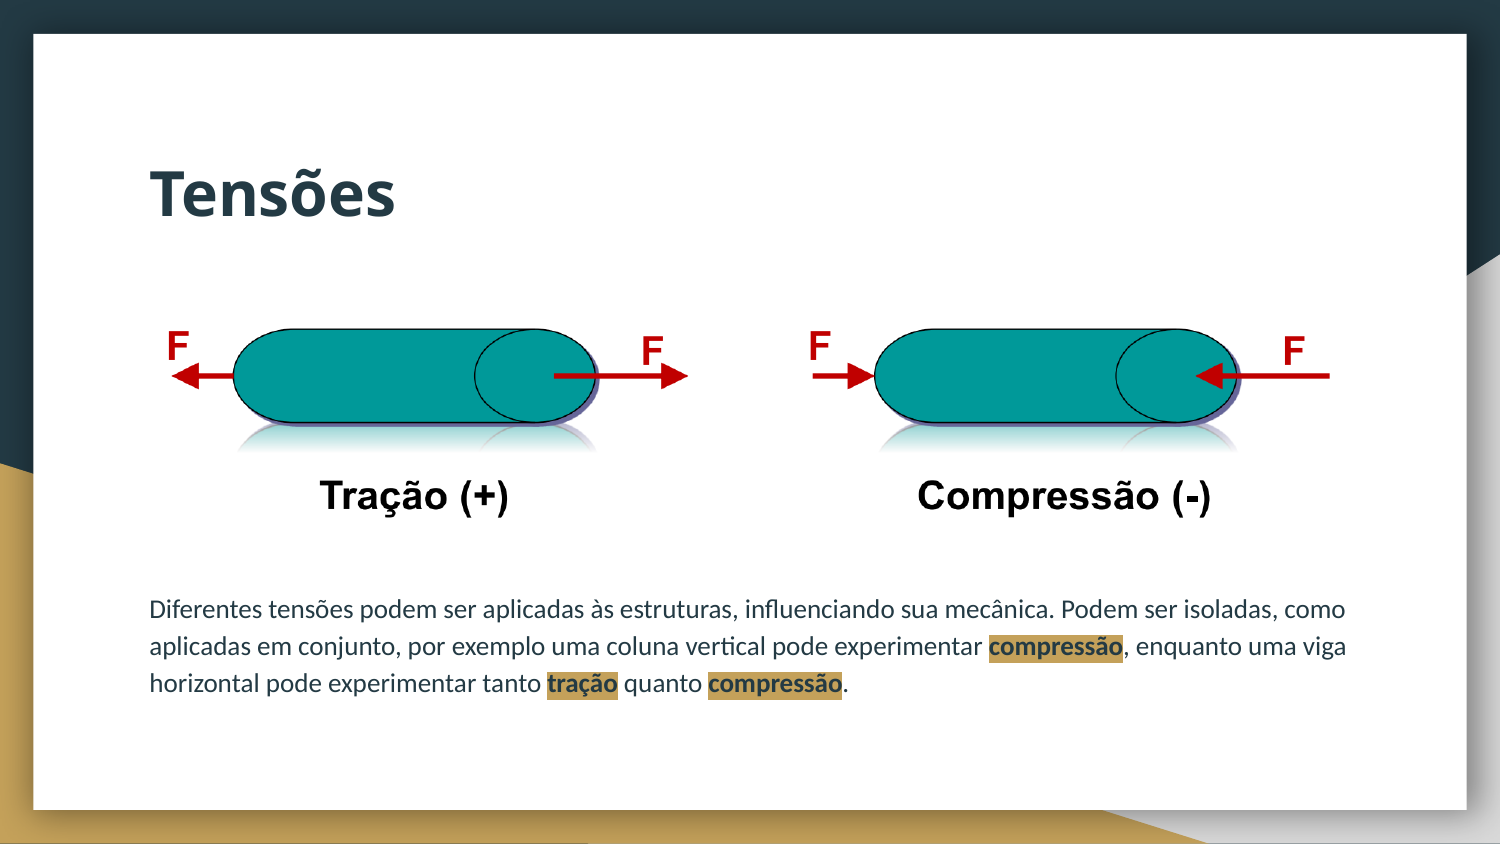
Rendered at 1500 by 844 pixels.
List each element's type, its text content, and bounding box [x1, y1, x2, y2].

title Tensões [134, 138, 1366, 284]
list Diferentes tensões podem ser aplicadas às estruturas, influenciando sua mecânica. Podem ser isoladas, como aplicadas em conjunto, por exemplo uma coluna vertical pode experimentar compressão, enquanto uma viga horizontal pode experimentar tanto tração quanto compressão. [134, 571, 1366, 729]
picture [123, 285, 1377, 527]
